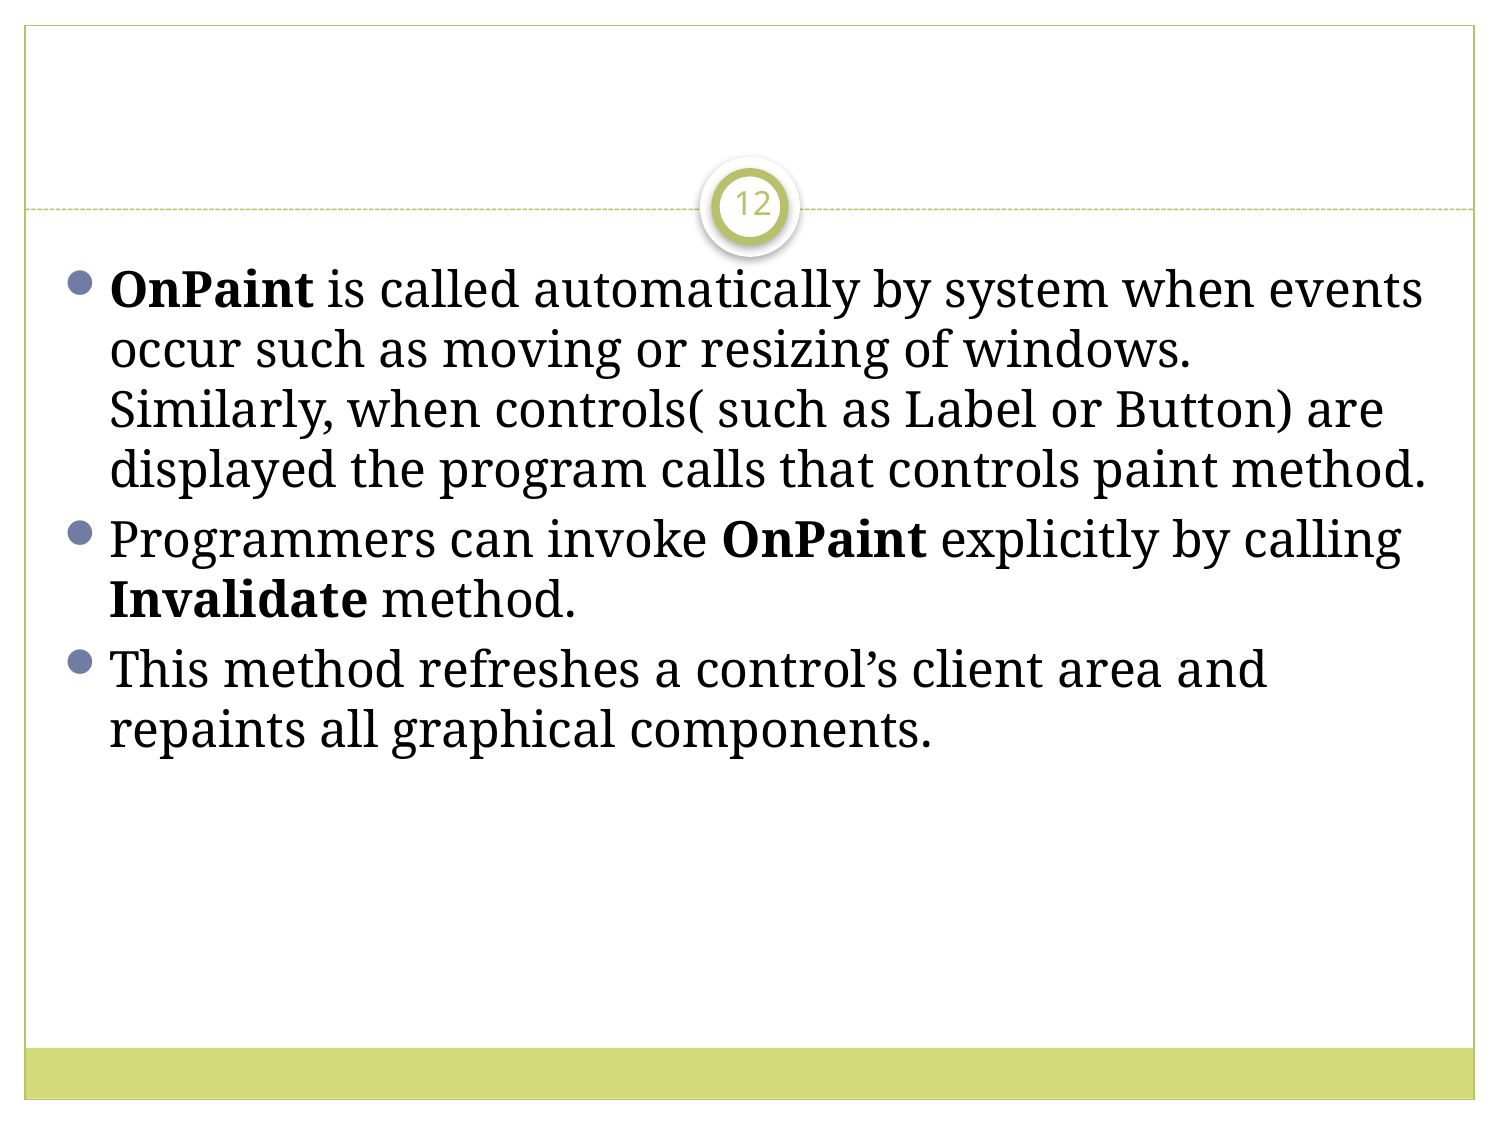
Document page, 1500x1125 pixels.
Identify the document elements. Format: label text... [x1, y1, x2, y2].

list OnPaint is called automatically by system when events occur such as moving or resizing of windows. Similarly, when controls( such as Label or Button) are displayed the program calls that controls paint method. Programmers can invoke OnPaint explicitly by calling Invalidate method. This method refreshes a control’s client area and repaints all graphical components. [49, 250, 1445, 1001]
slide_number 12 [715, 168, 791, 241]
